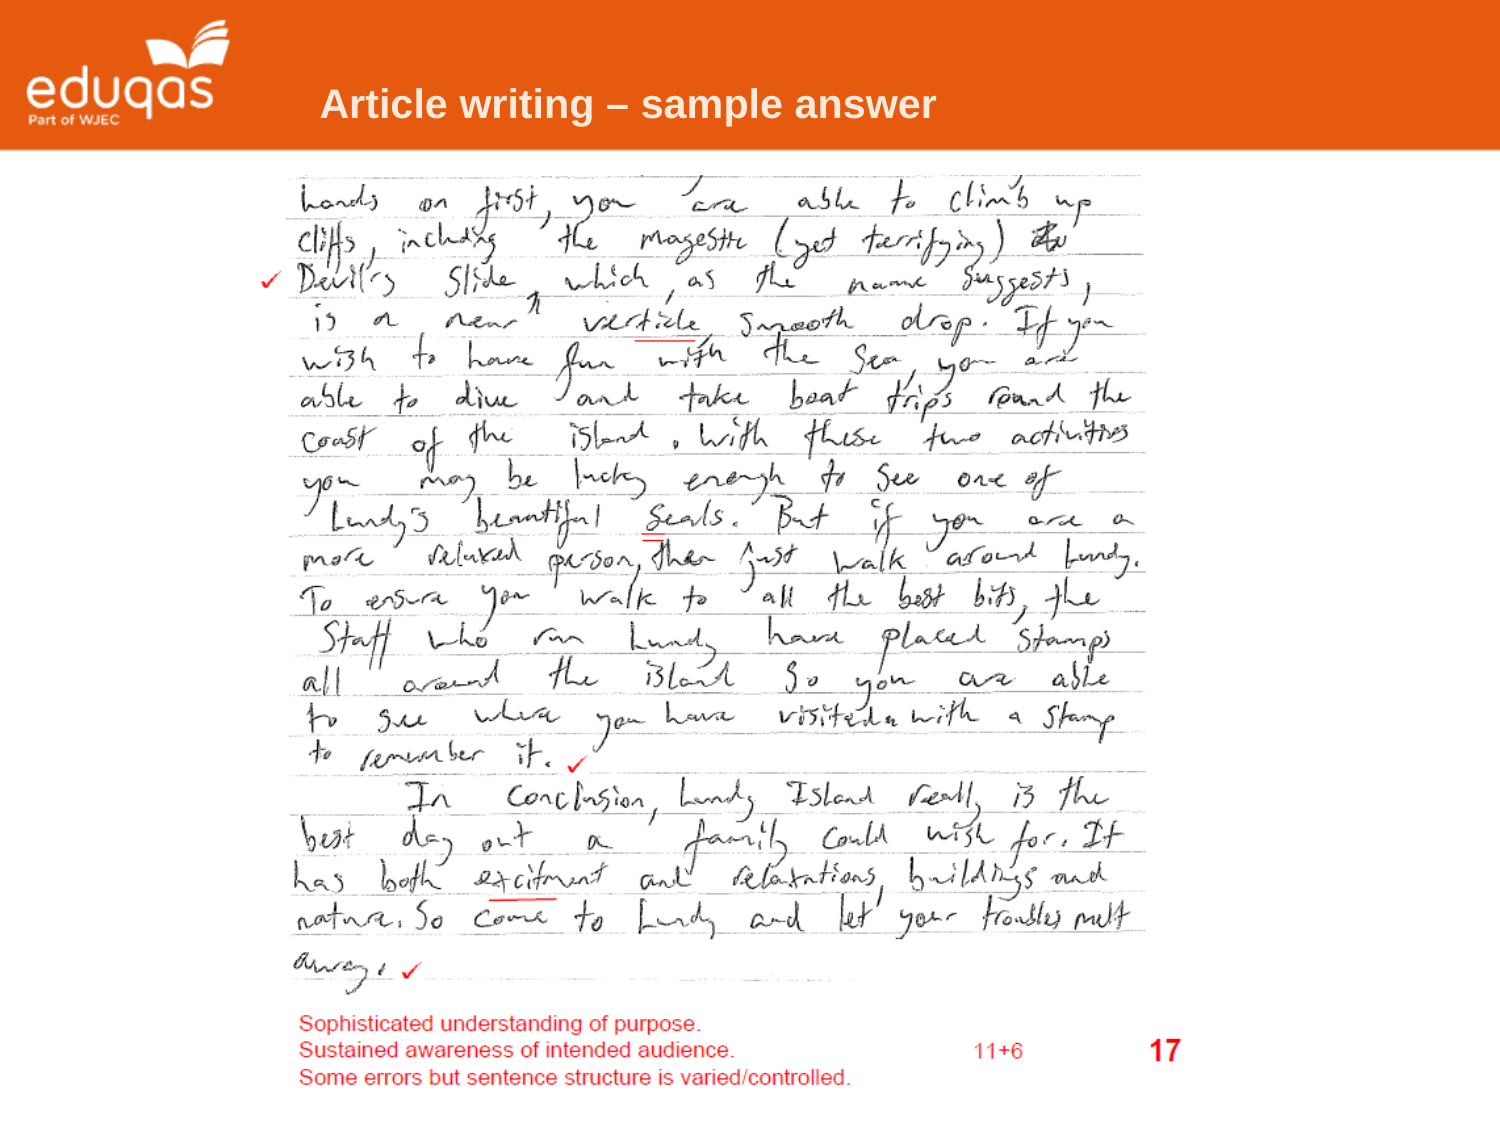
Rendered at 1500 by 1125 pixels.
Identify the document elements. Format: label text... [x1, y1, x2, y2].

picture [0, 0, 1500, 1106]
list Article writing – sample answer [304, 19, 1487, 136]
